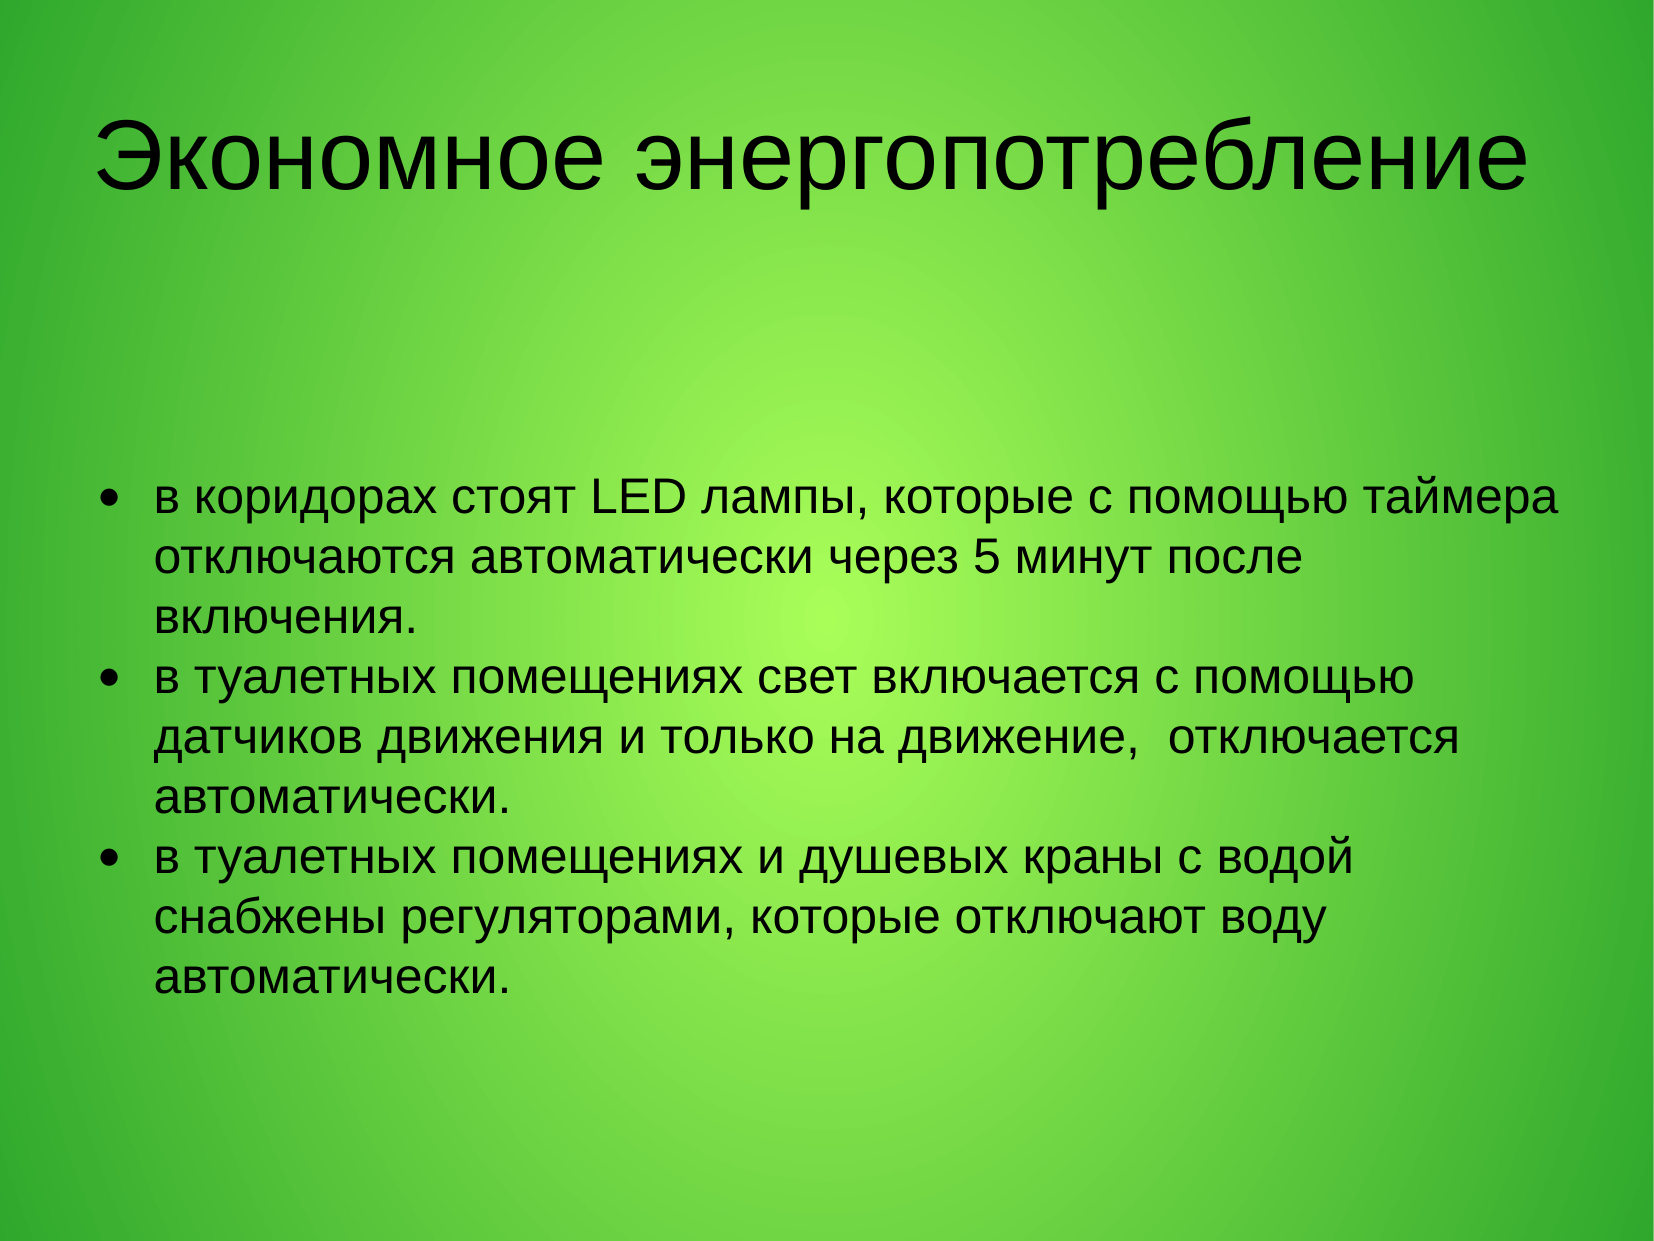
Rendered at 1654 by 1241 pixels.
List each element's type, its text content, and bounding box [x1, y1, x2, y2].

text_box Экономное энергопотребление [82, 47, 1571, 252]
picture [0, 0, 1654, 1241]
text_box в коридорах стоят LED лампы, которые с помощью таймера отключаются автоматически через 5 минут после включения. в туалетных помещениях свет включается с помощью датчиков движения и только на движение, отключается автоматически. в туалетных помещениях и душевых краны с водой снабжены регуляторами, которые отключают воду автоматически. [82, 290, 1571, 1010]
